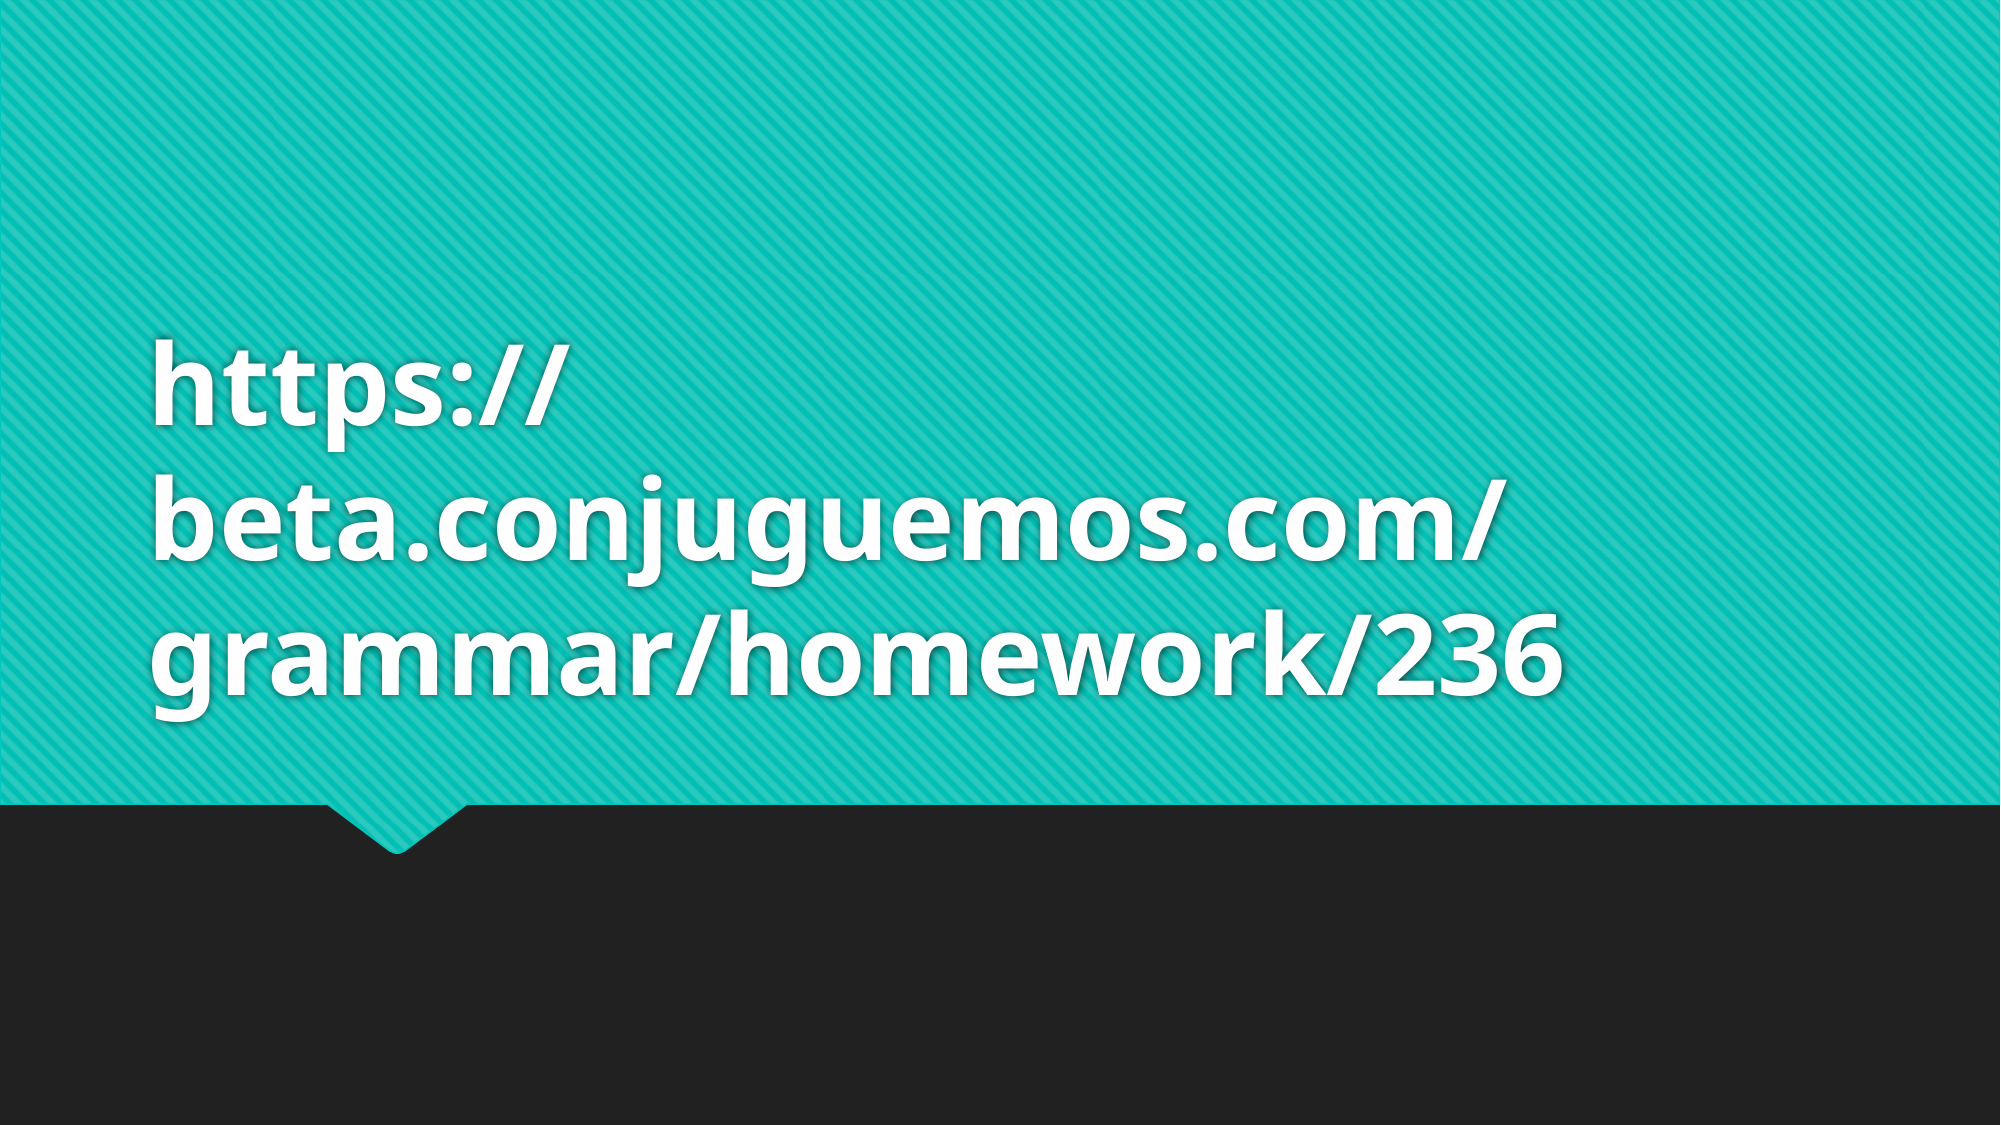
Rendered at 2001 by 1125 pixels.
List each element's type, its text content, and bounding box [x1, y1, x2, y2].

title https://beta.conjuguemos.com/grammar/homework/236 [132, 237, 1868, 726]
